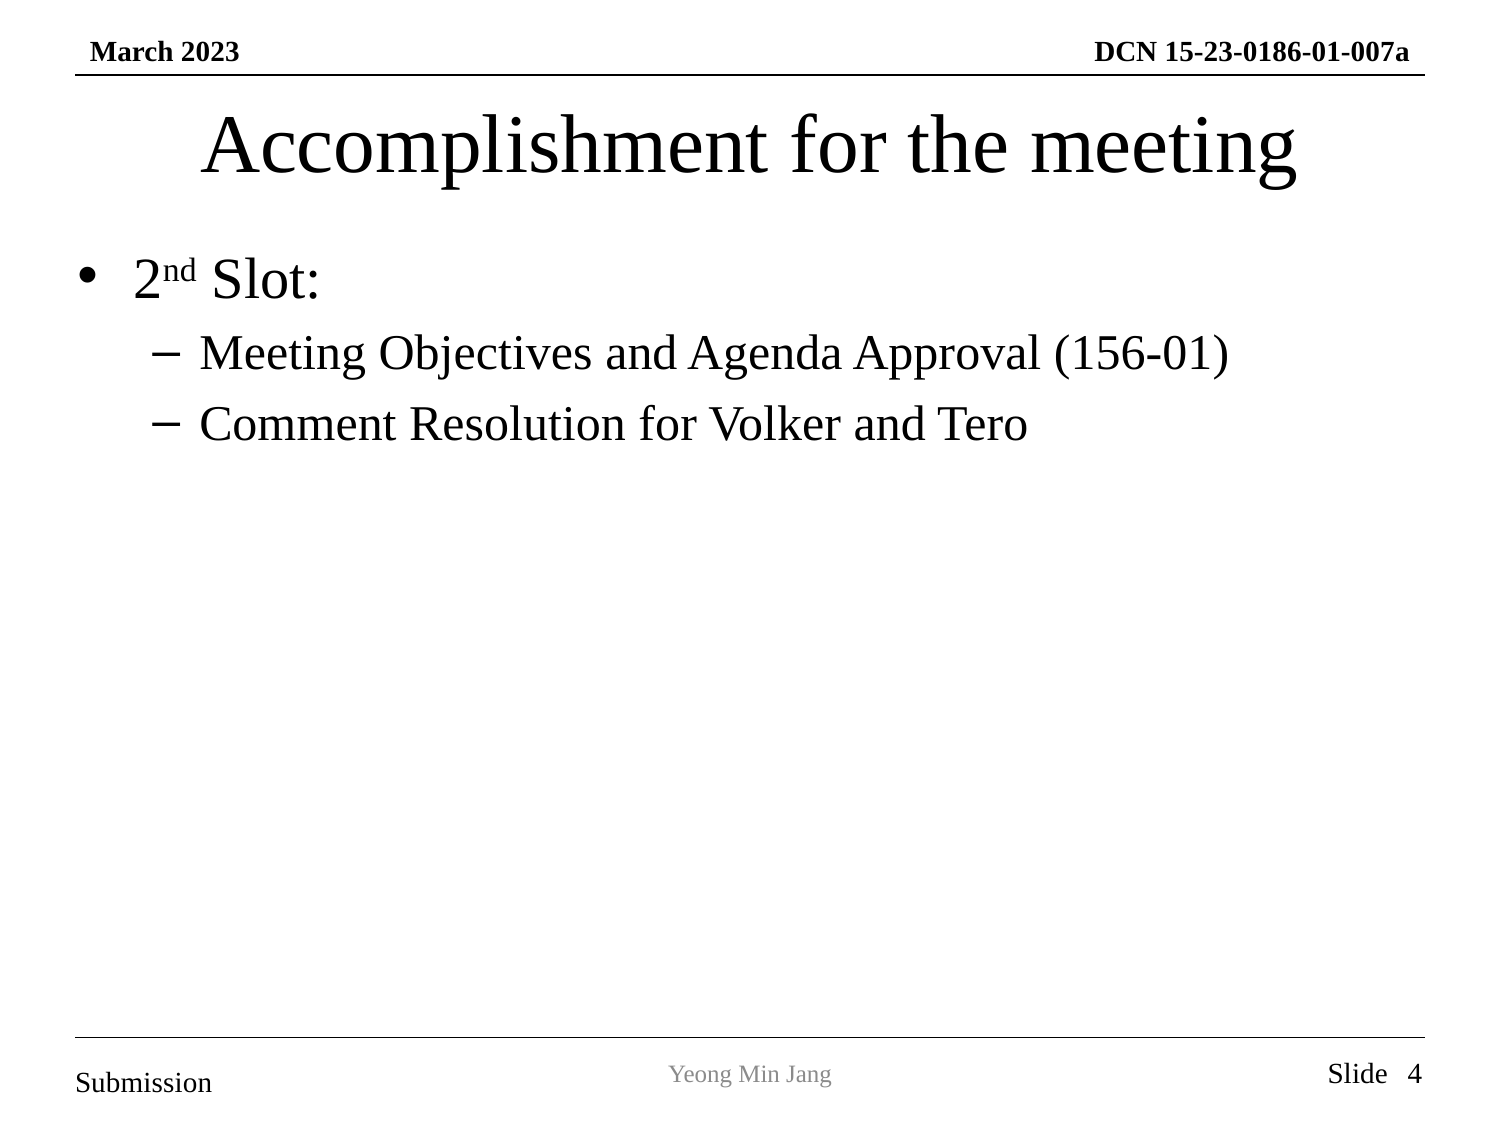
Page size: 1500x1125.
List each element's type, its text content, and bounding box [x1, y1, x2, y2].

title Accomplishment for the meeting [75, 45, 1425, 232]
list 2nd Slot: Meeting Objectives and Agenda Approval (156-01) Comment Resolution for Volker and Tero [62, 232, 1430, 938]
